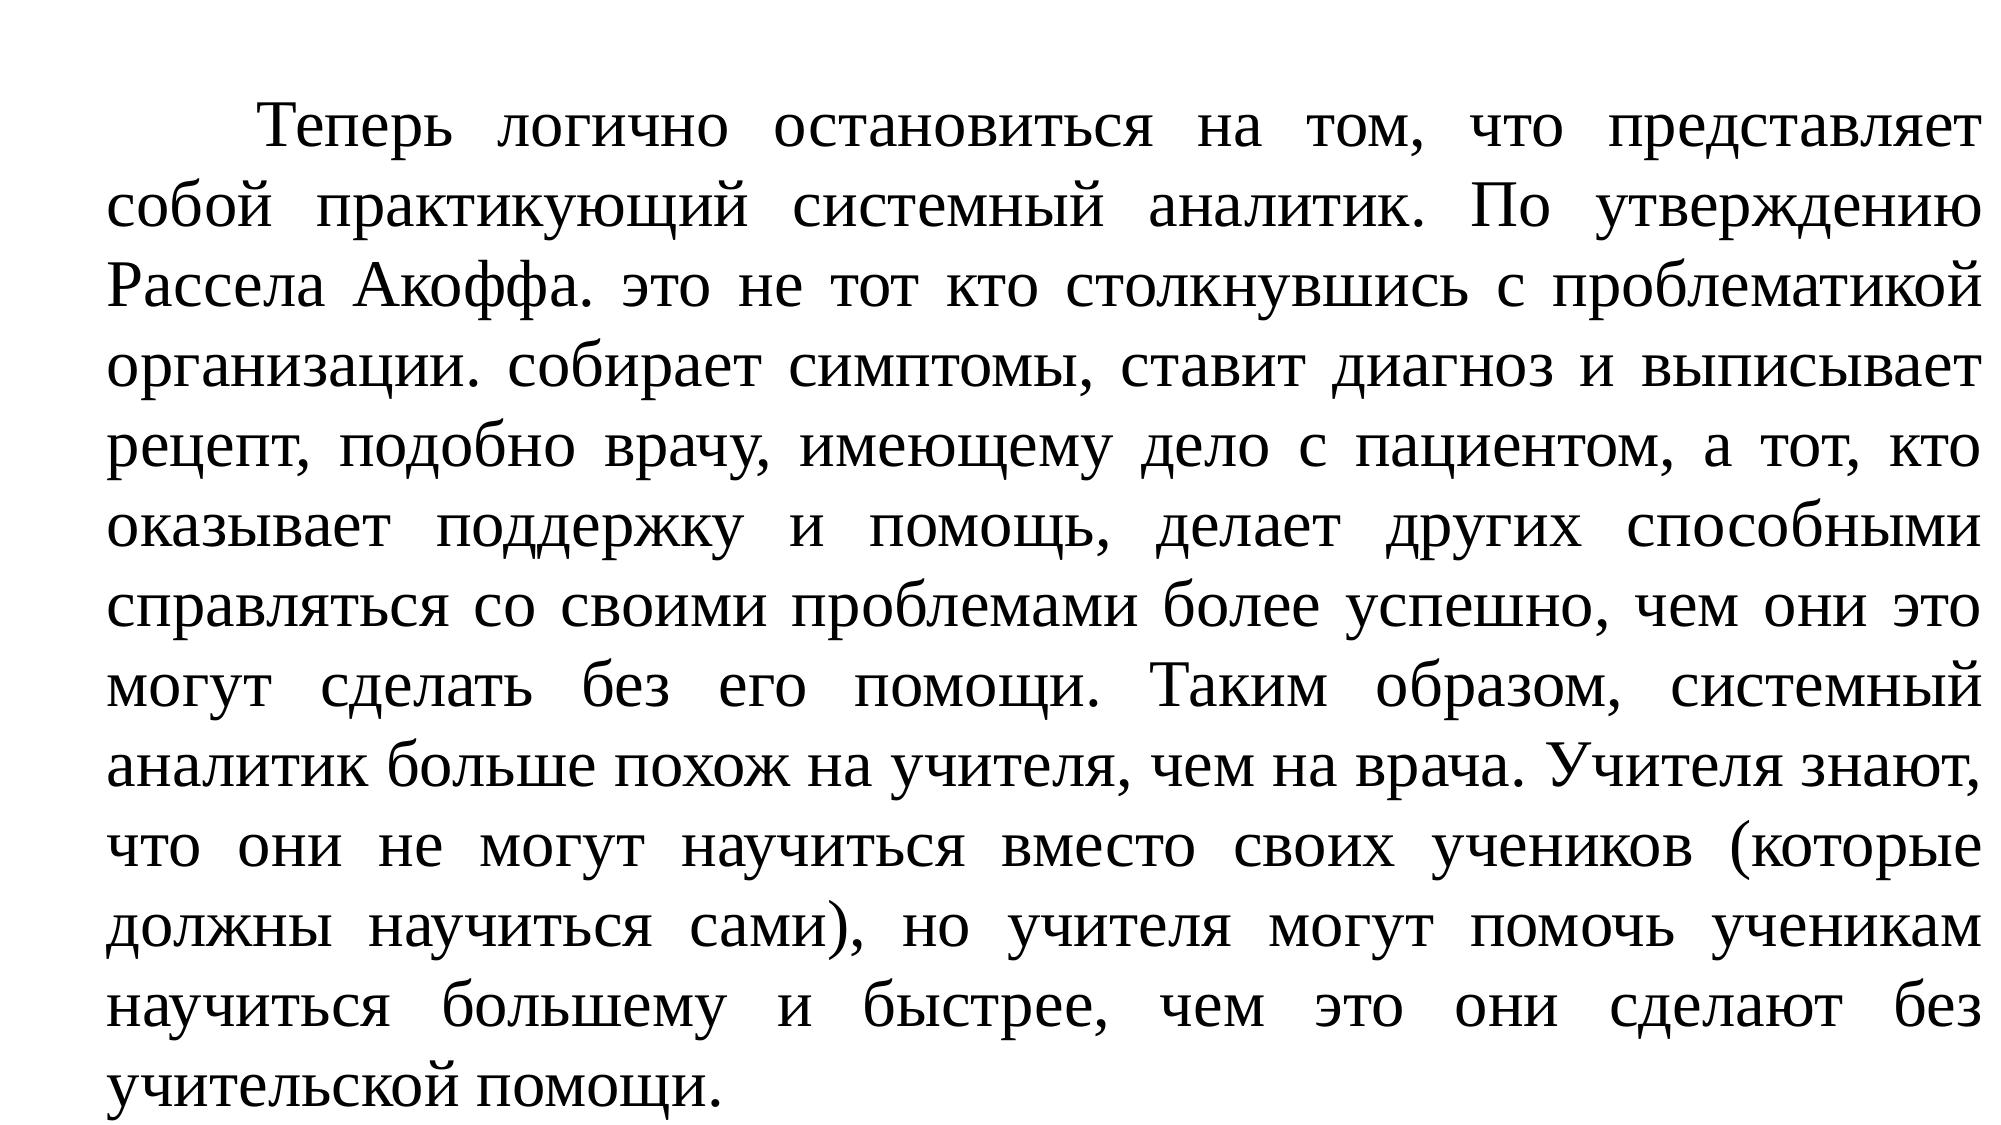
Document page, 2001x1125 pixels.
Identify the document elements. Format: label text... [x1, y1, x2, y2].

text_box Теперь логично остановиться на том, что представляет собой практикующий системный аналитик. По утверждению Рассела Акоффа. это не тот кто столкнувшись с проблематикой организации. собирает симптомы, ставит диагноз и выписывает рецепт, подобно врачу, имеющему дело с пациентом, а тот, кто оказывает поддержку и помощь, делает других способными справляться со своими проблемами более успешно, чем они это могут сделать без его помощи. Таким образом, системный аналитик больше похож на учителя, чем на врача. Учителя знают, что они не могут научиться вместо своих учеников (которые должны научиться сами), но учителя могут помочь ученикам научиться большему и быстрее, чем это они сделают без учительской помощи. [92, 72, 2000, 1125]
